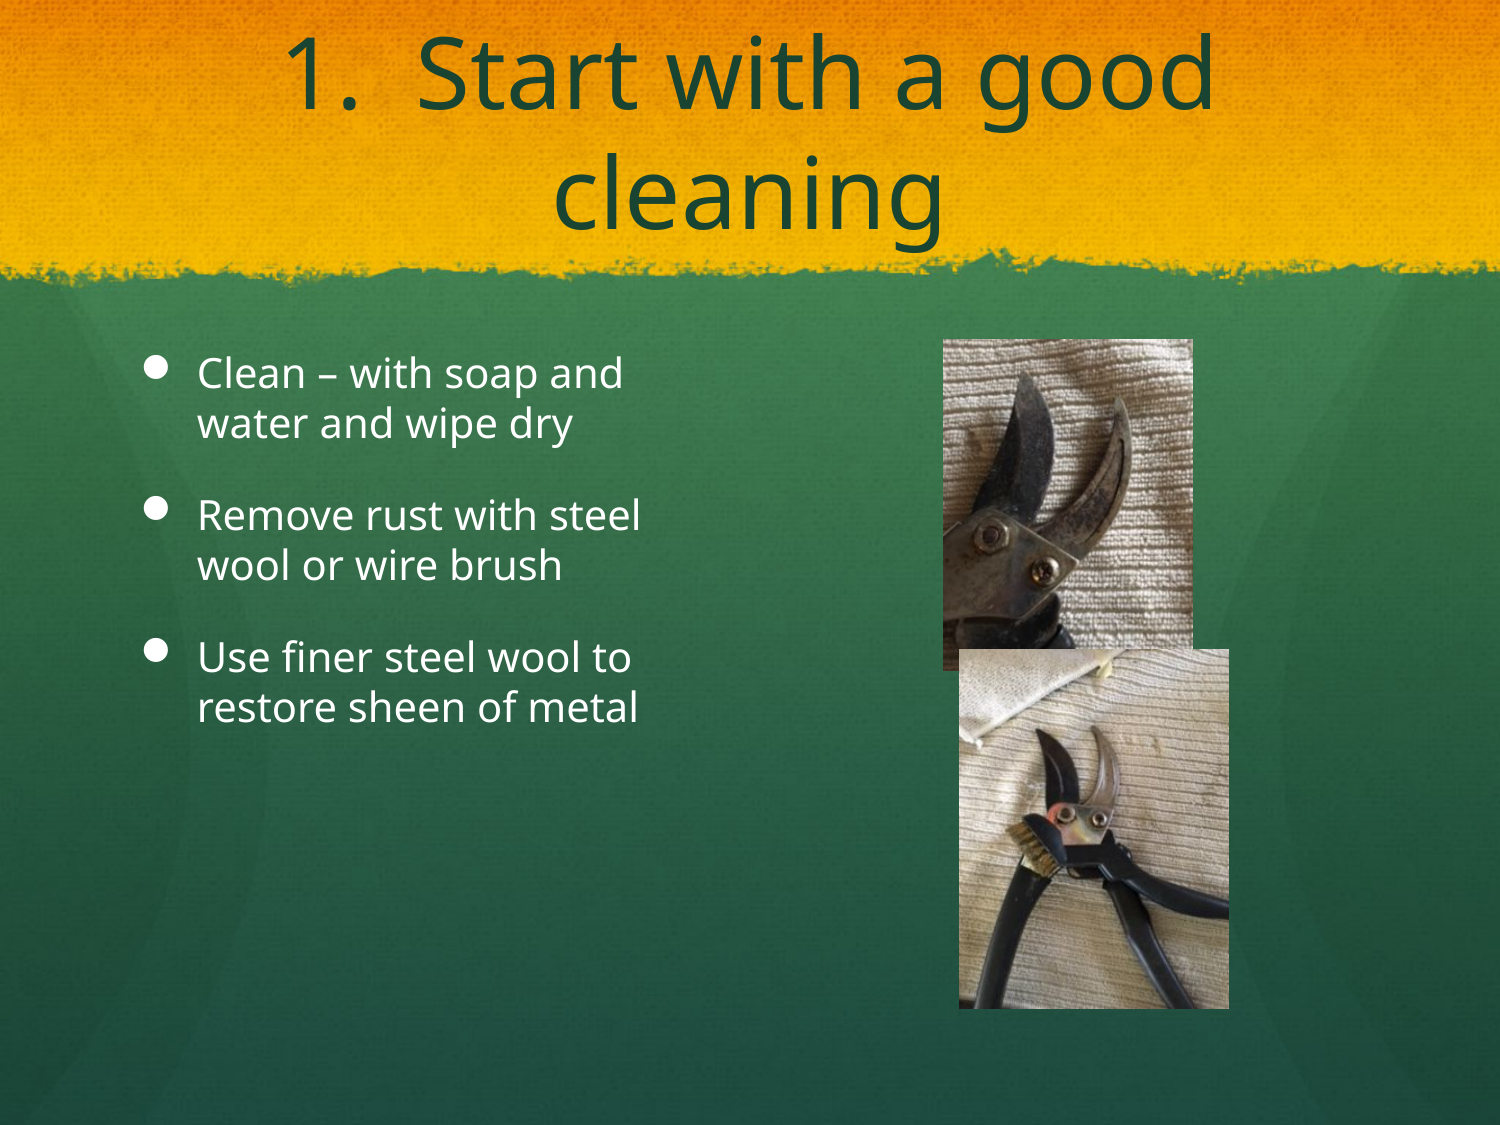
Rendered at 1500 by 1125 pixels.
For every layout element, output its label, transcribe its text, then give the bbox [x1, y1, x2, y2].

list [942, 338, 1193, 672]
picture [0, 0, 1500, 1125]
list Clean – with soap and water and wipe dry Remove rust with steel wool or wire brush Use finer steel wool to restore sheen of metal [125, 339, 739, 1026]
title 1. Start with a good cleaning [125, 12, 1375, 246]
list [958, 649, 1229, 1010]
